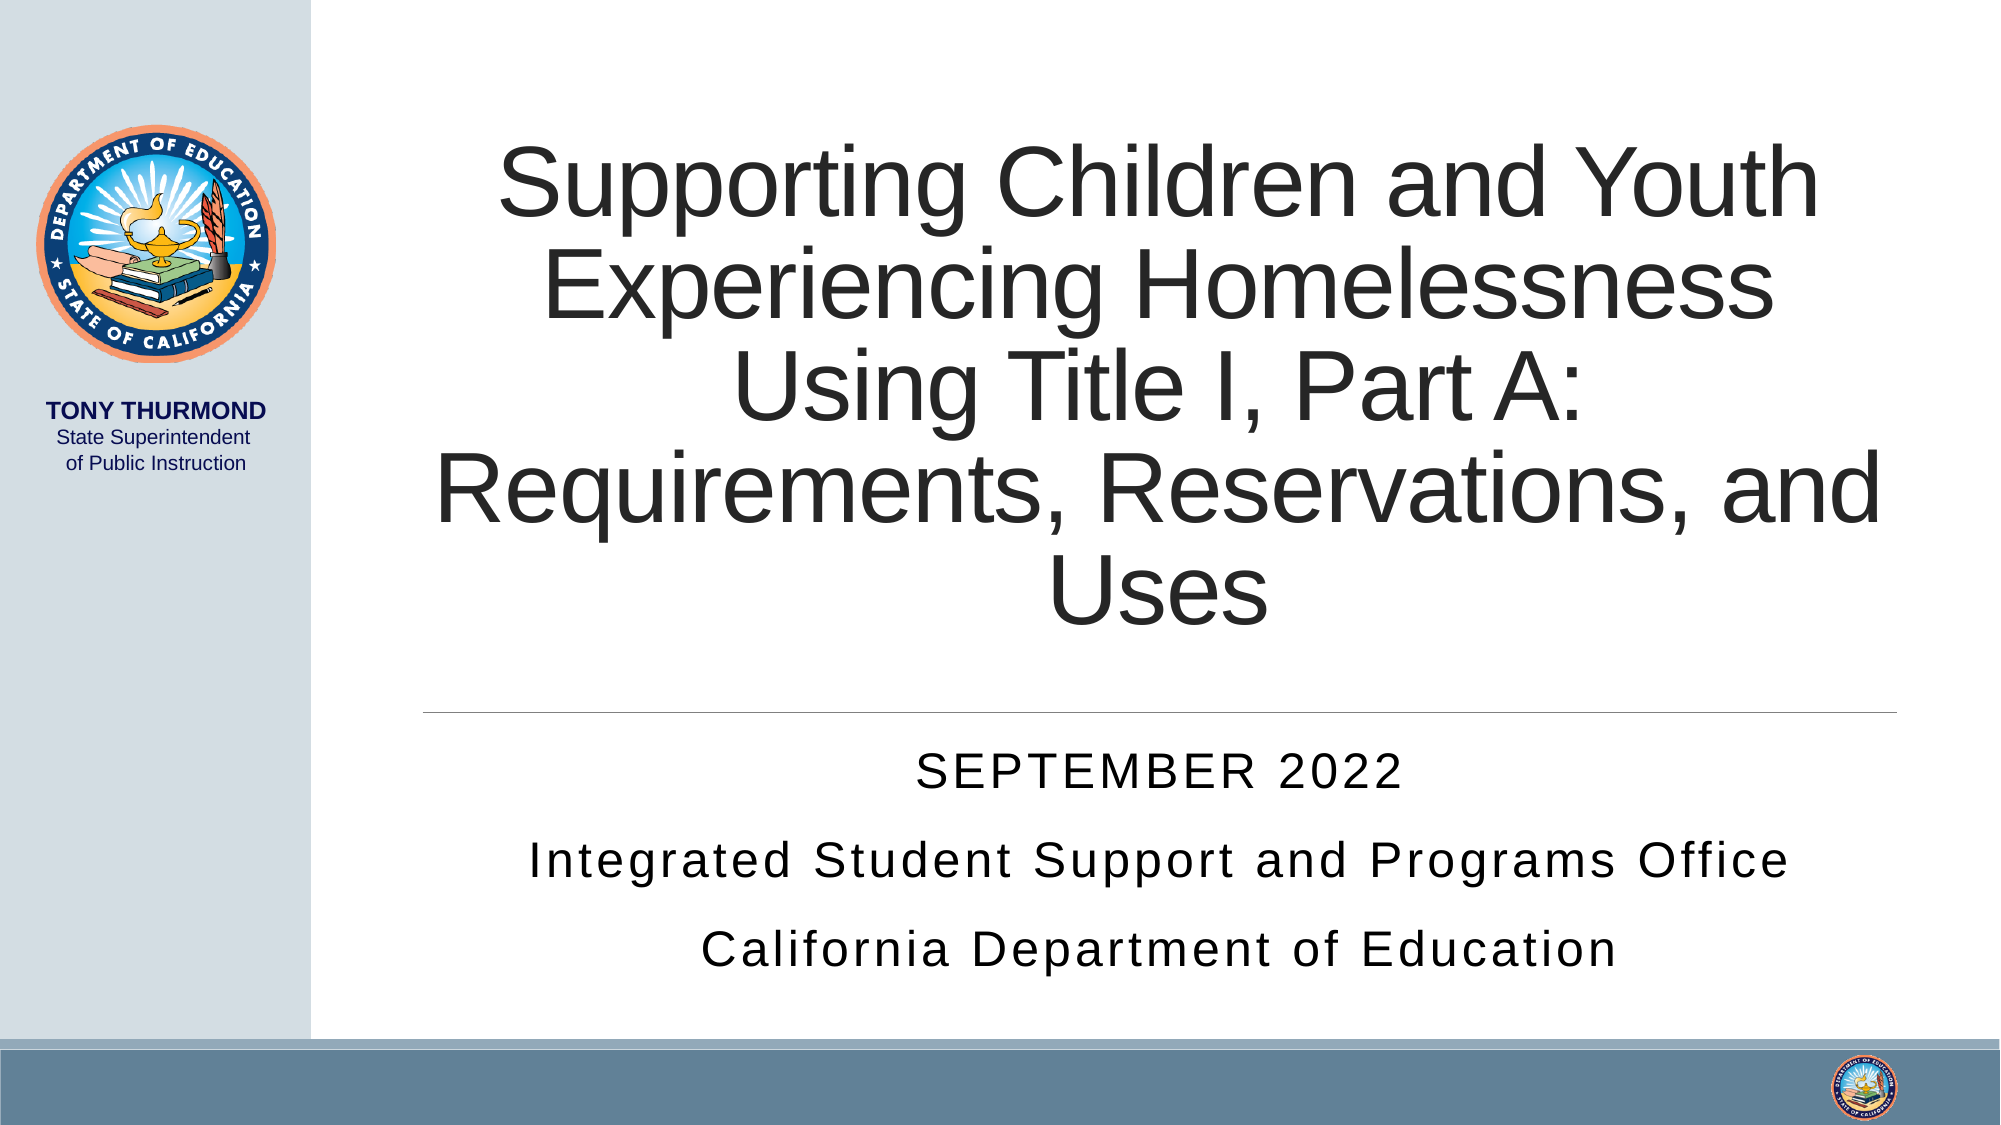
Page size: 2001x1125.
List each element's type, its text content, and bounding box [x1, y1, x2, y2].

picture [1831, 1055, 1899, 1122]
title Supporting Children and Youth Experiencing Homelessness Using Title I, Part A: Requirements, Reservations, and Uses [407, 124, 1910, 653]
picture [36, 124, 276, 363]
subtitle September 2022 Integrated Student Support and Programs Office California Department of Education [407, 730, 1910, 1001]
